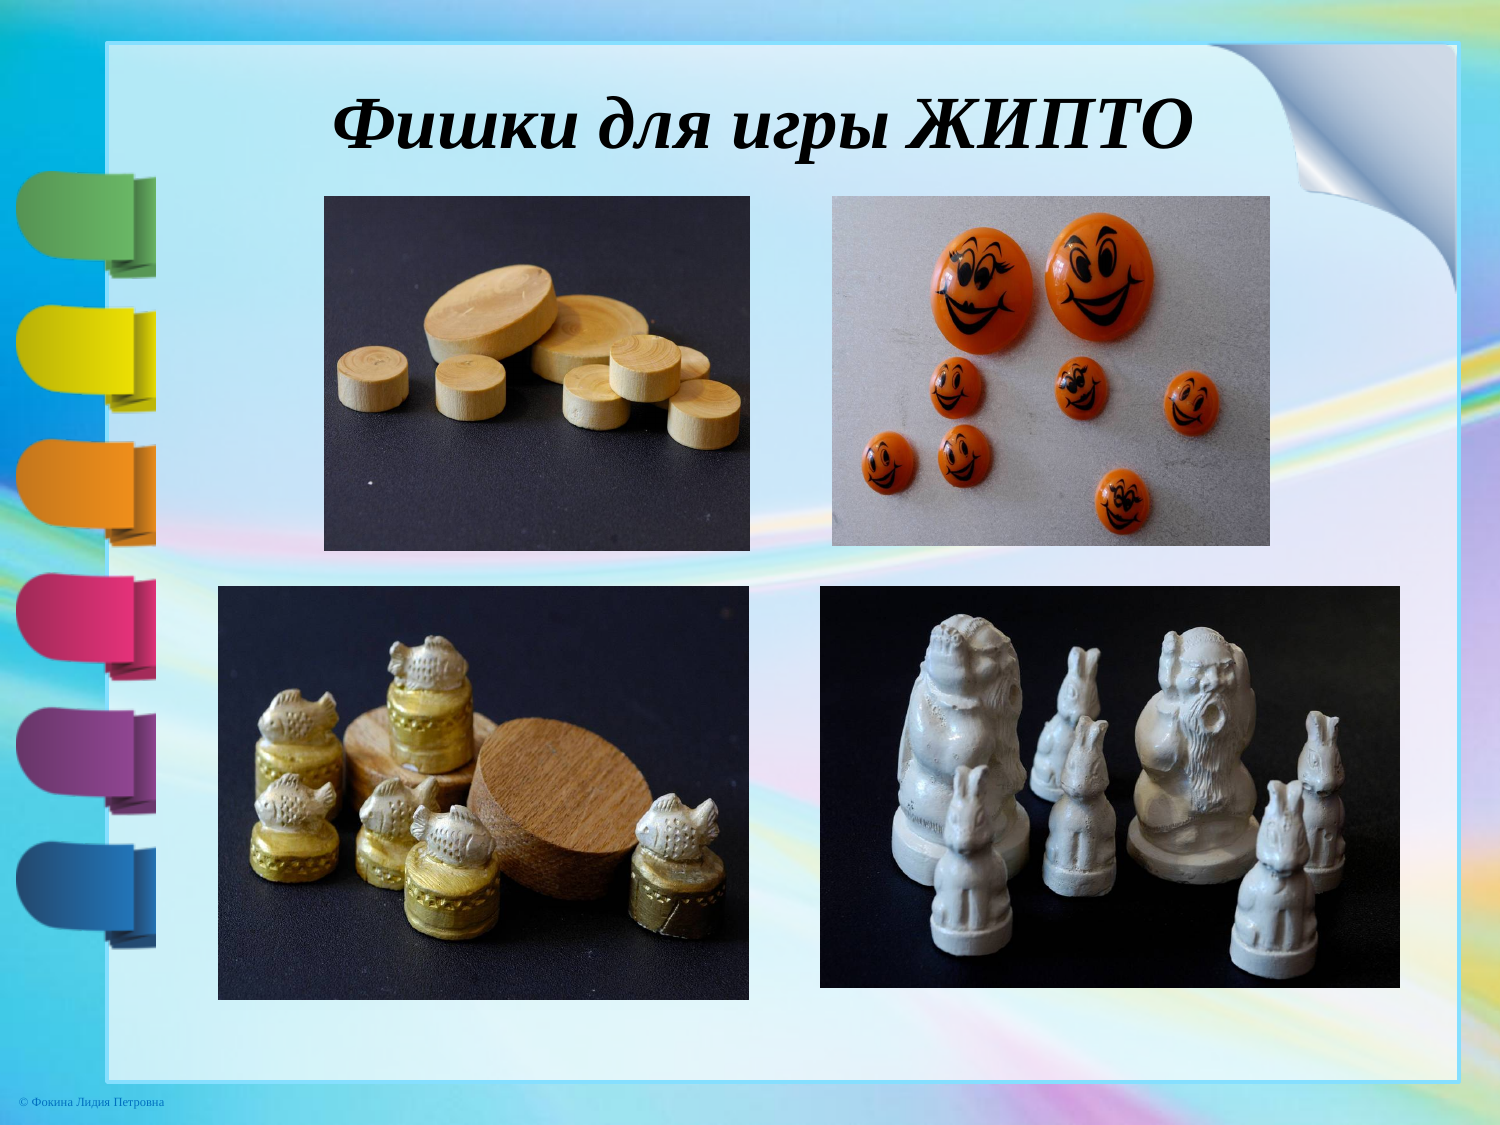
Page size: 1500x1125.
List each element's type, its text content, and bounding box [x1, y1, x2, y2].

picture [218, 585, 749, 1000]
picture [0, 0, 1500, 1125]
title Фишки для игры ЖИПТО [88, 66, 1439, 254]
picture [820, 585, 1400, 988]
picture [832, 196, 1270, 547]
picture [324, 196, 751, 551]
